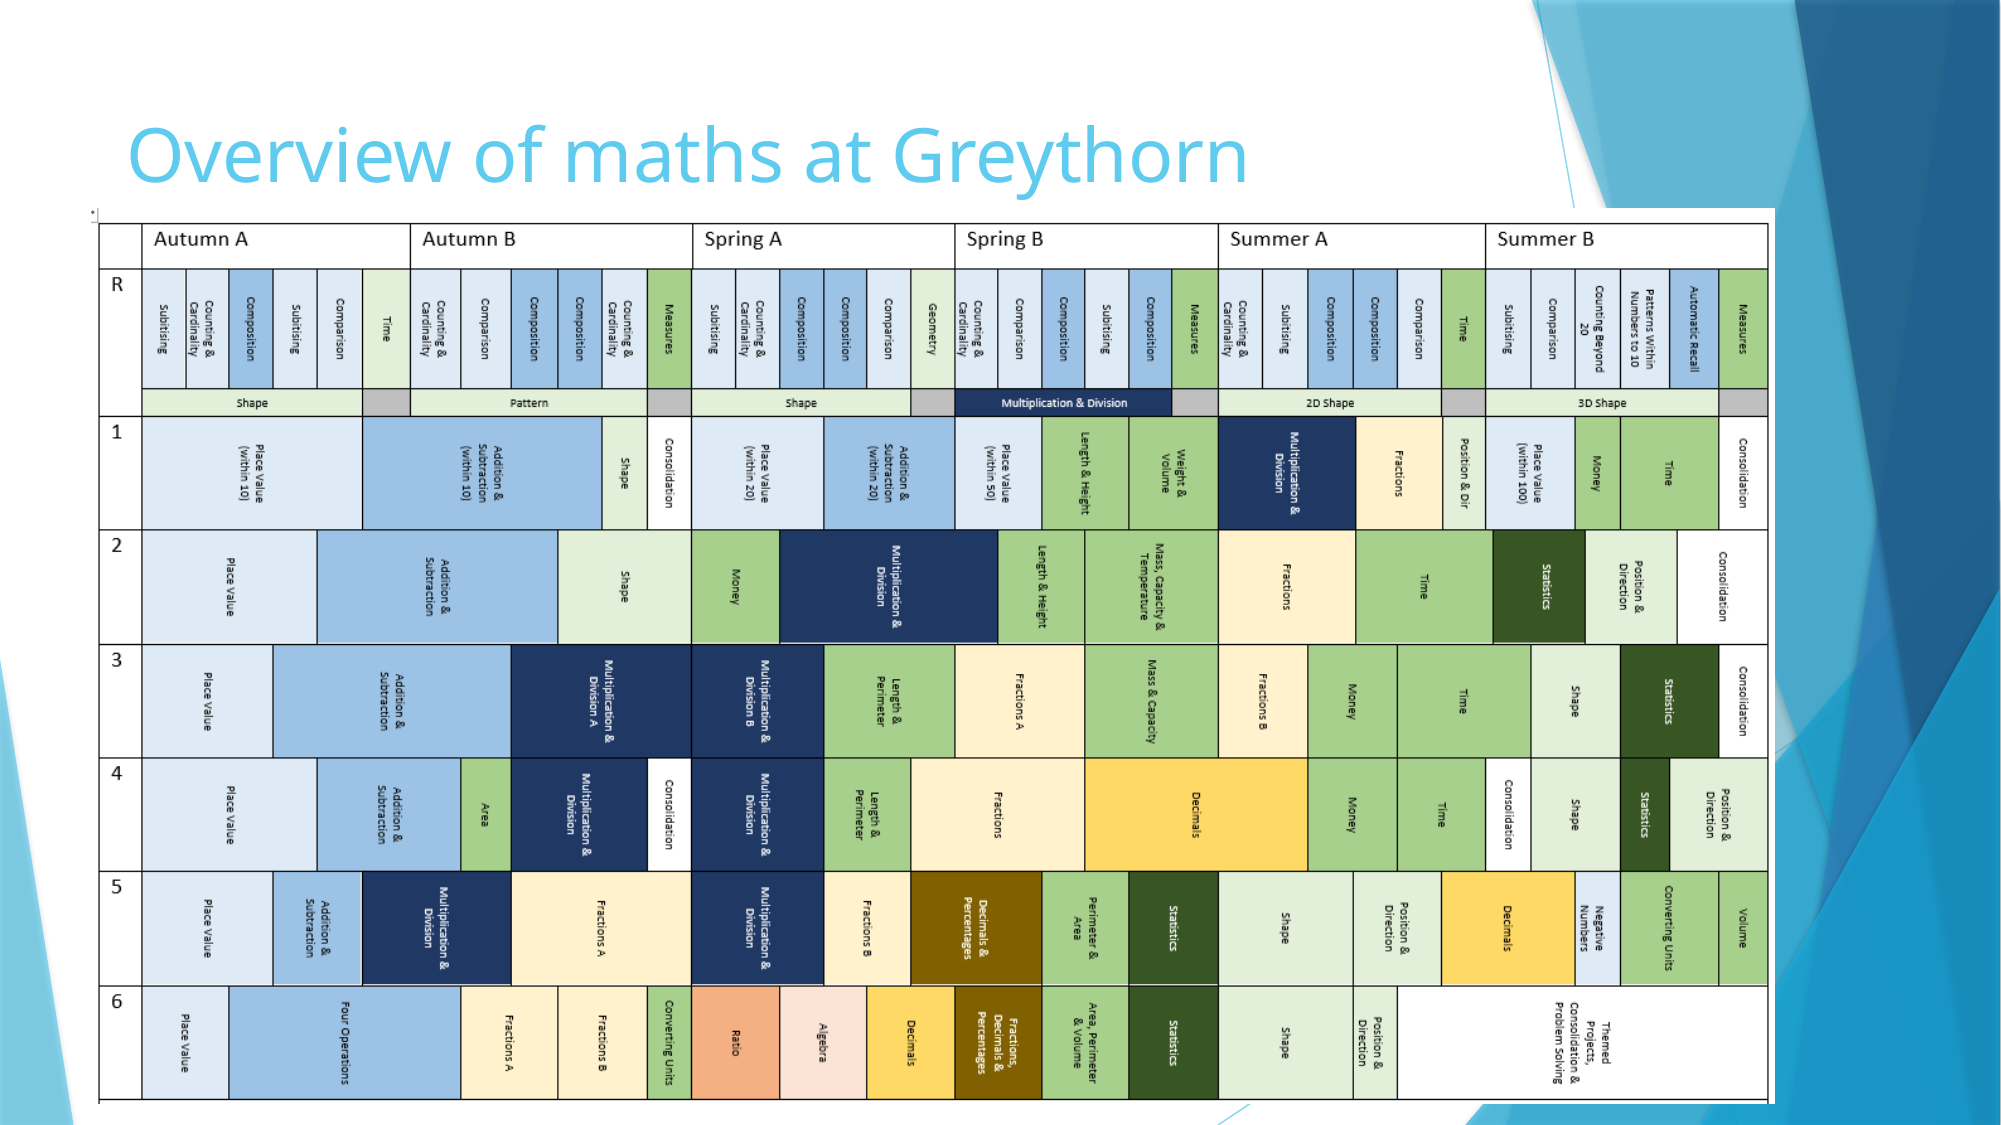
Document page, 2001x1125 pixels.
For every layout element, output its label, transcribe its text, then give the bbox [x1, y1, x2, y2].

picture [91, 207, 1775, 1105]
title Overview of maths at Greythorn [111, 99, 1522, 207]
